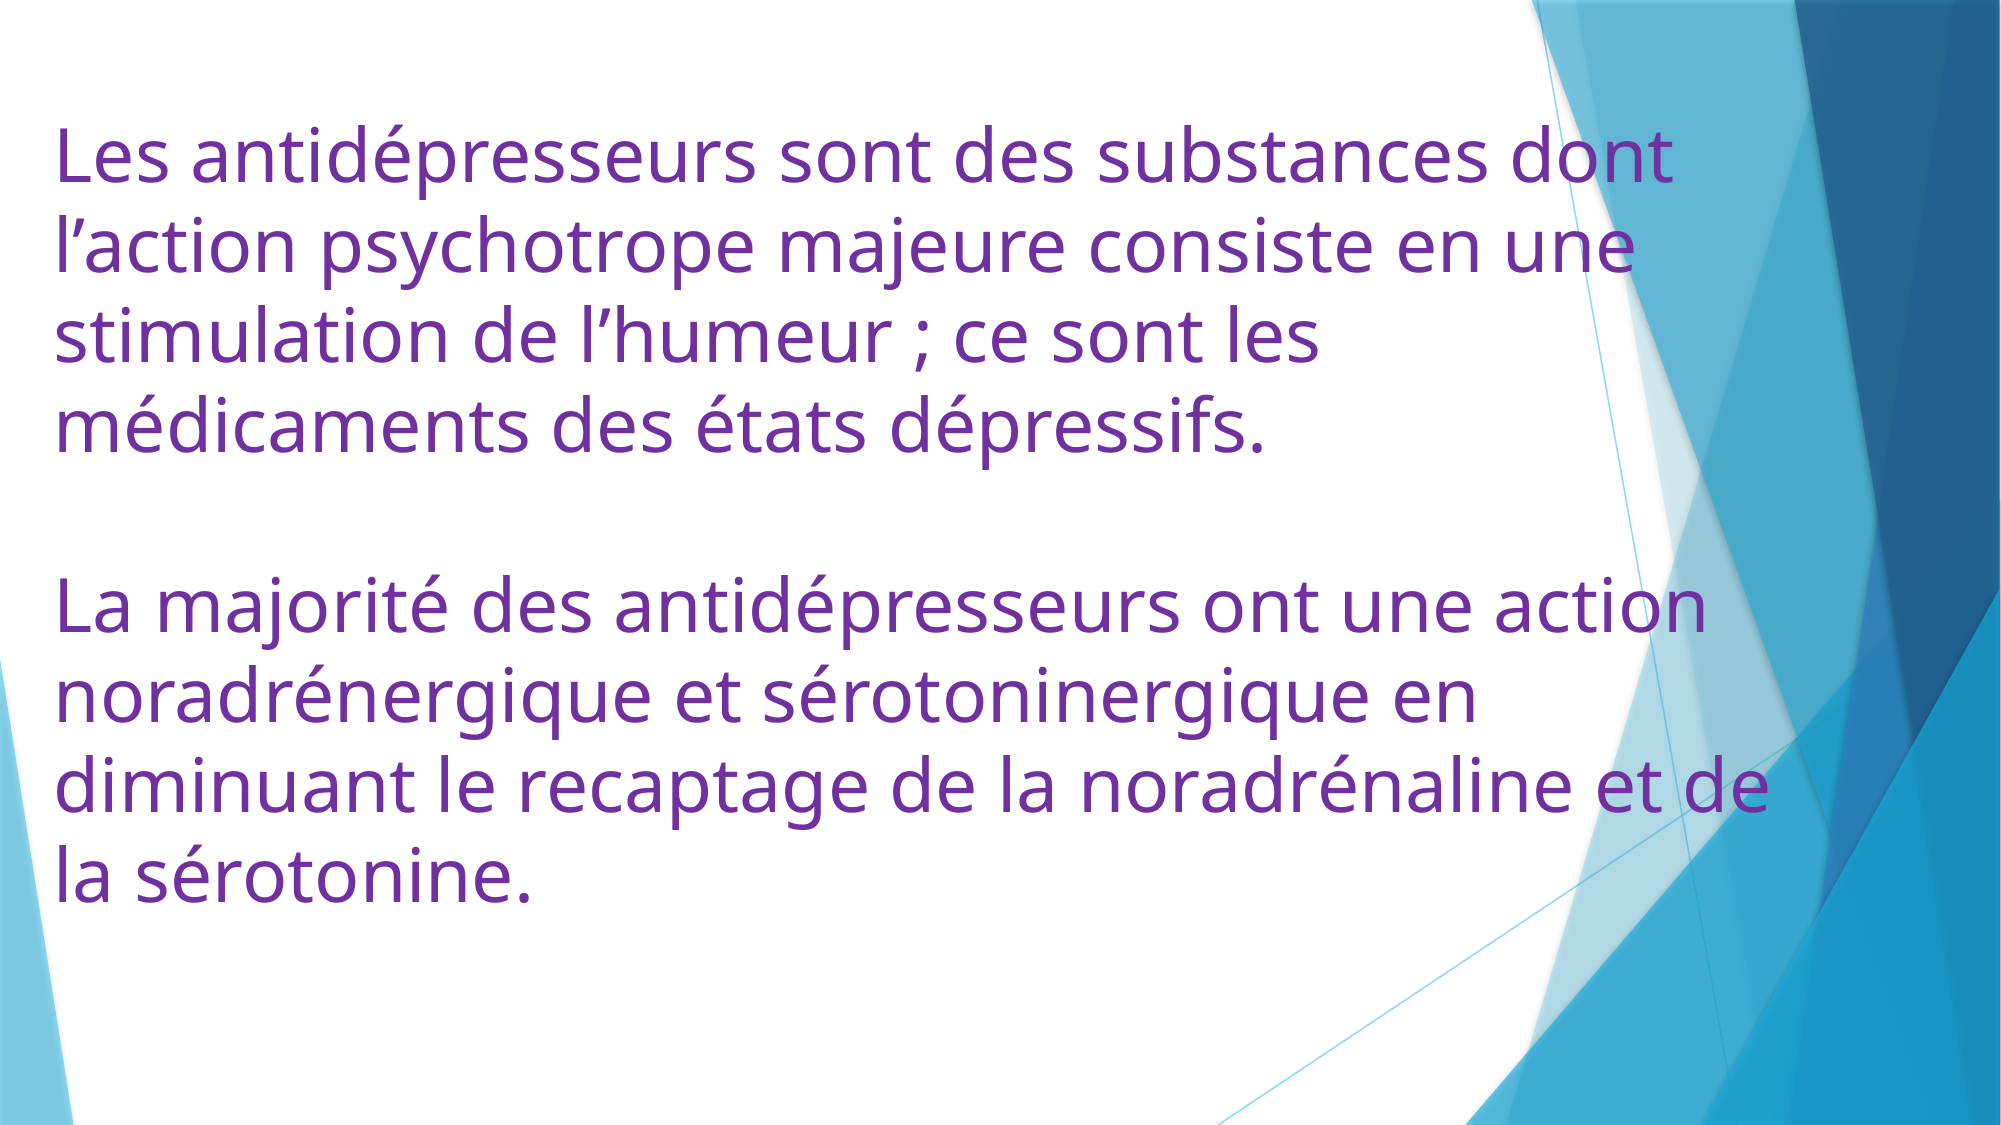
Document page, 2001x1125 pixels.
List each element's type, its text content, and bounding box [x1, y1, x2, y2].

title Les antidépresseurs sont des substances dont l’action psychotrope majeure consiste en une stimulation de l’humeur ; ce sont les médicaments des états dépressifs. La majorité des antidépresseurs ont une action noradrénergique et sérotoninergique en diminuant le recaptage de la noradrénaline et de la sérotonine. [38, 99, 1806, 1063]
